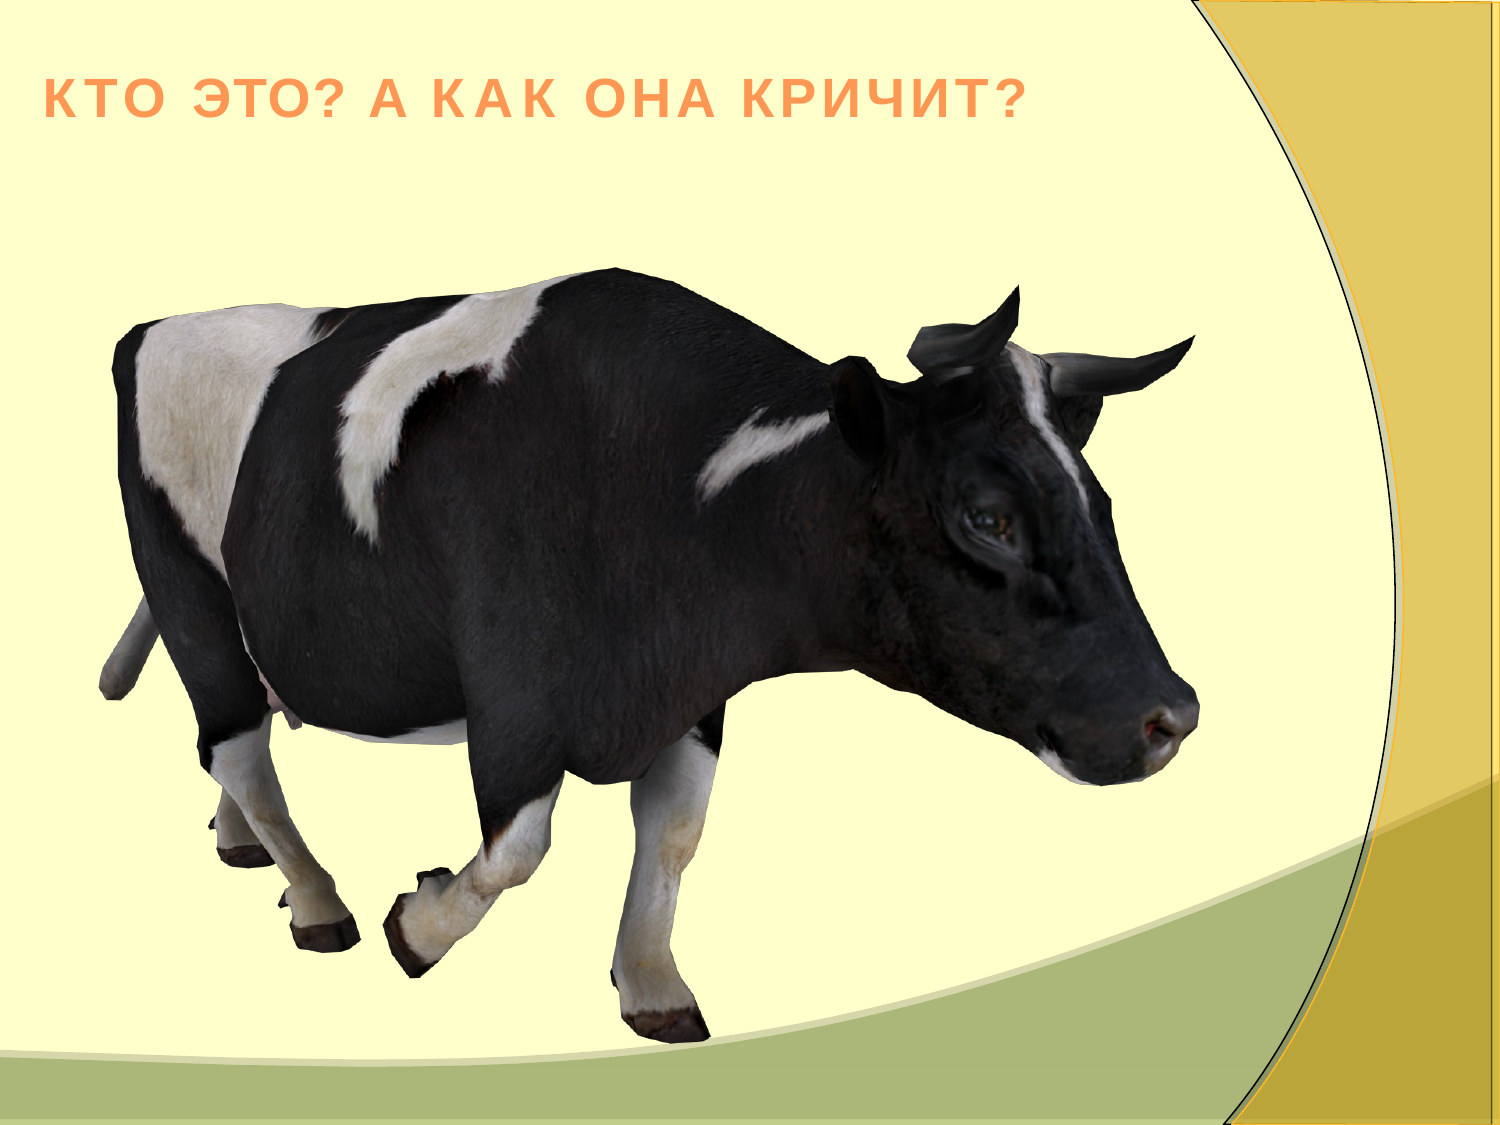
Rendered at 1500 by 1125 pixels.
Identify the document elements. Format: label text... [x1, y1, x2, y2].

picture [0, 187, 1372, 1125]
title КТО ЭТО? А КАК ОНА КРИЧИТ? [40, 45, 1210, 185]
